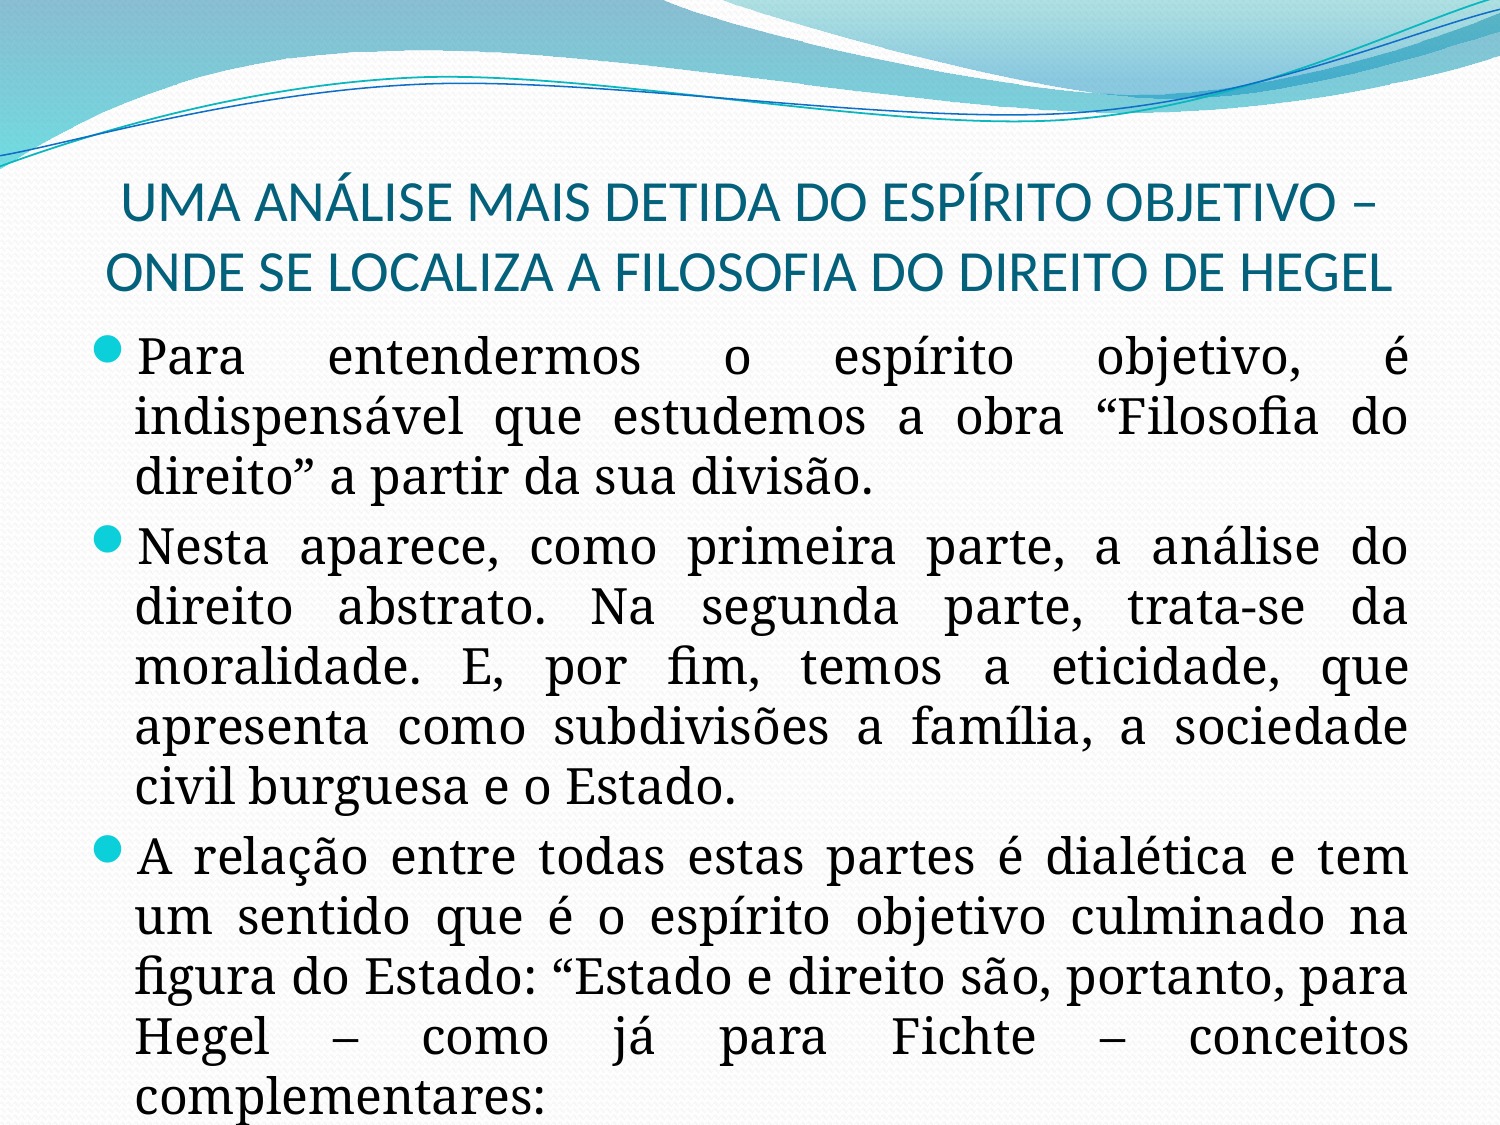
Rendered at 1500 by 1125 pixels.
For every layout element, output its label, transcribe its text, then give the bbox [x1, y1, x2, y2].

title UMA ANÁLISE MAIS DETIDA DO ESPÍRITO OBJETIVO – ONDE SE LOCALIZA A FILOSOFIA DO DIREITO DE HEGEL [75, 115, 1425, 303]
list Para entendermos o espírito objetivo, é indispensável que estudemos a obra “Filosofia do direito” a partir da sua divisão. Nesta aparece, como primeira parte, a análise do direito abstrato. Na segunda parte, trata-se da moralidade. E, por fim, temos a eticidade, que apresenta como subdivisões a família, a sociedade civil burguesa e o Estado. A relação entre todas estas partes é dialética e tem um sentido que é o espírito objetivo culminado na figura do Estado: “Estado e direito são, portanto, para Hegel – como já para Fichte – conceitos complementares: [75, 317, 1425, 1038]
